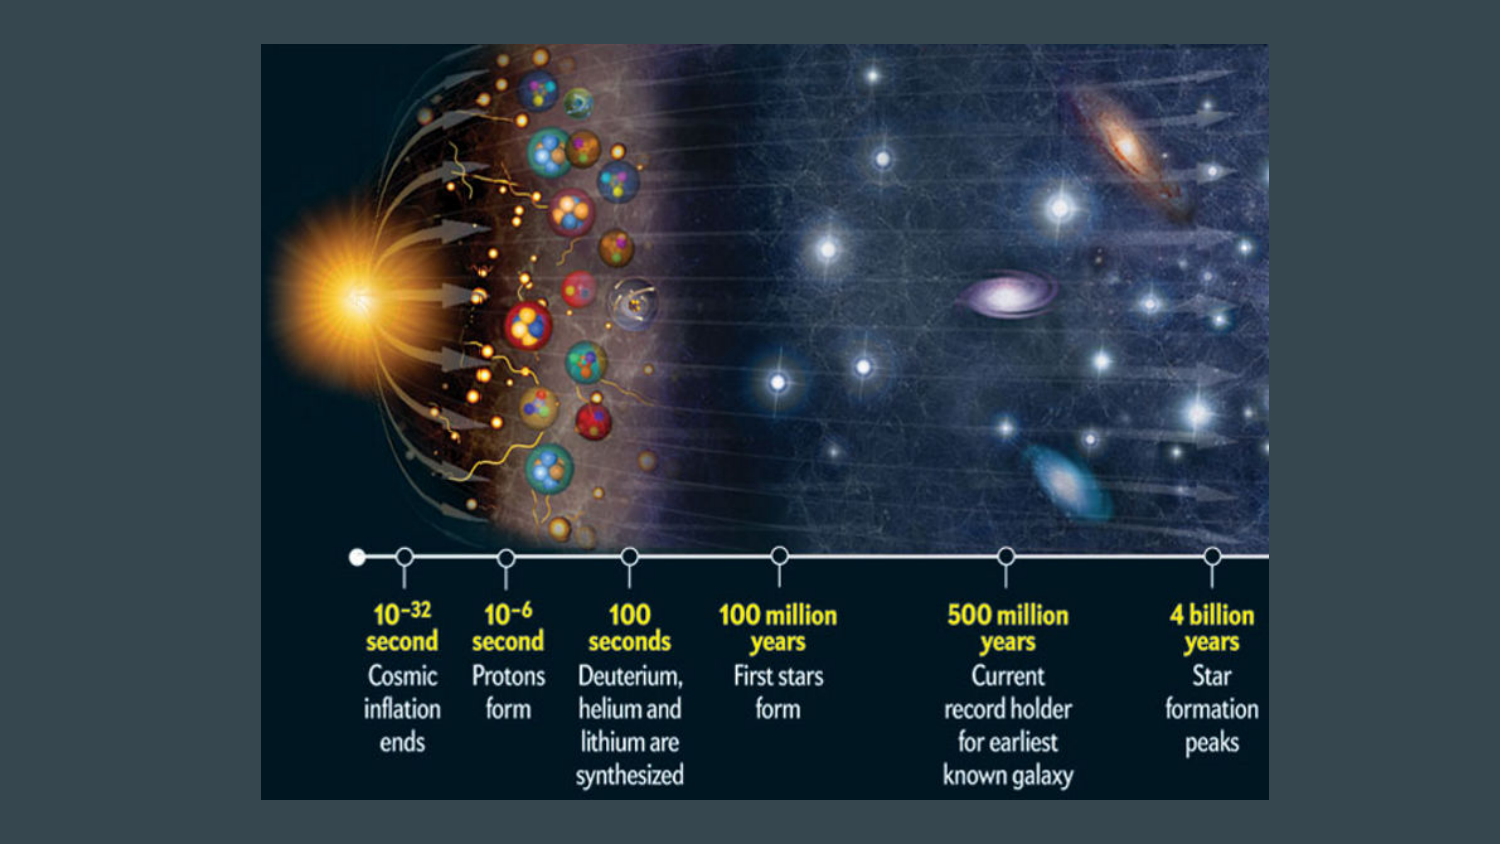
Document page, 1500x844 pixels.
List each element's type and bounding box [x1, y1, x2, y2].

picture [260, 43, 1269, 800]
